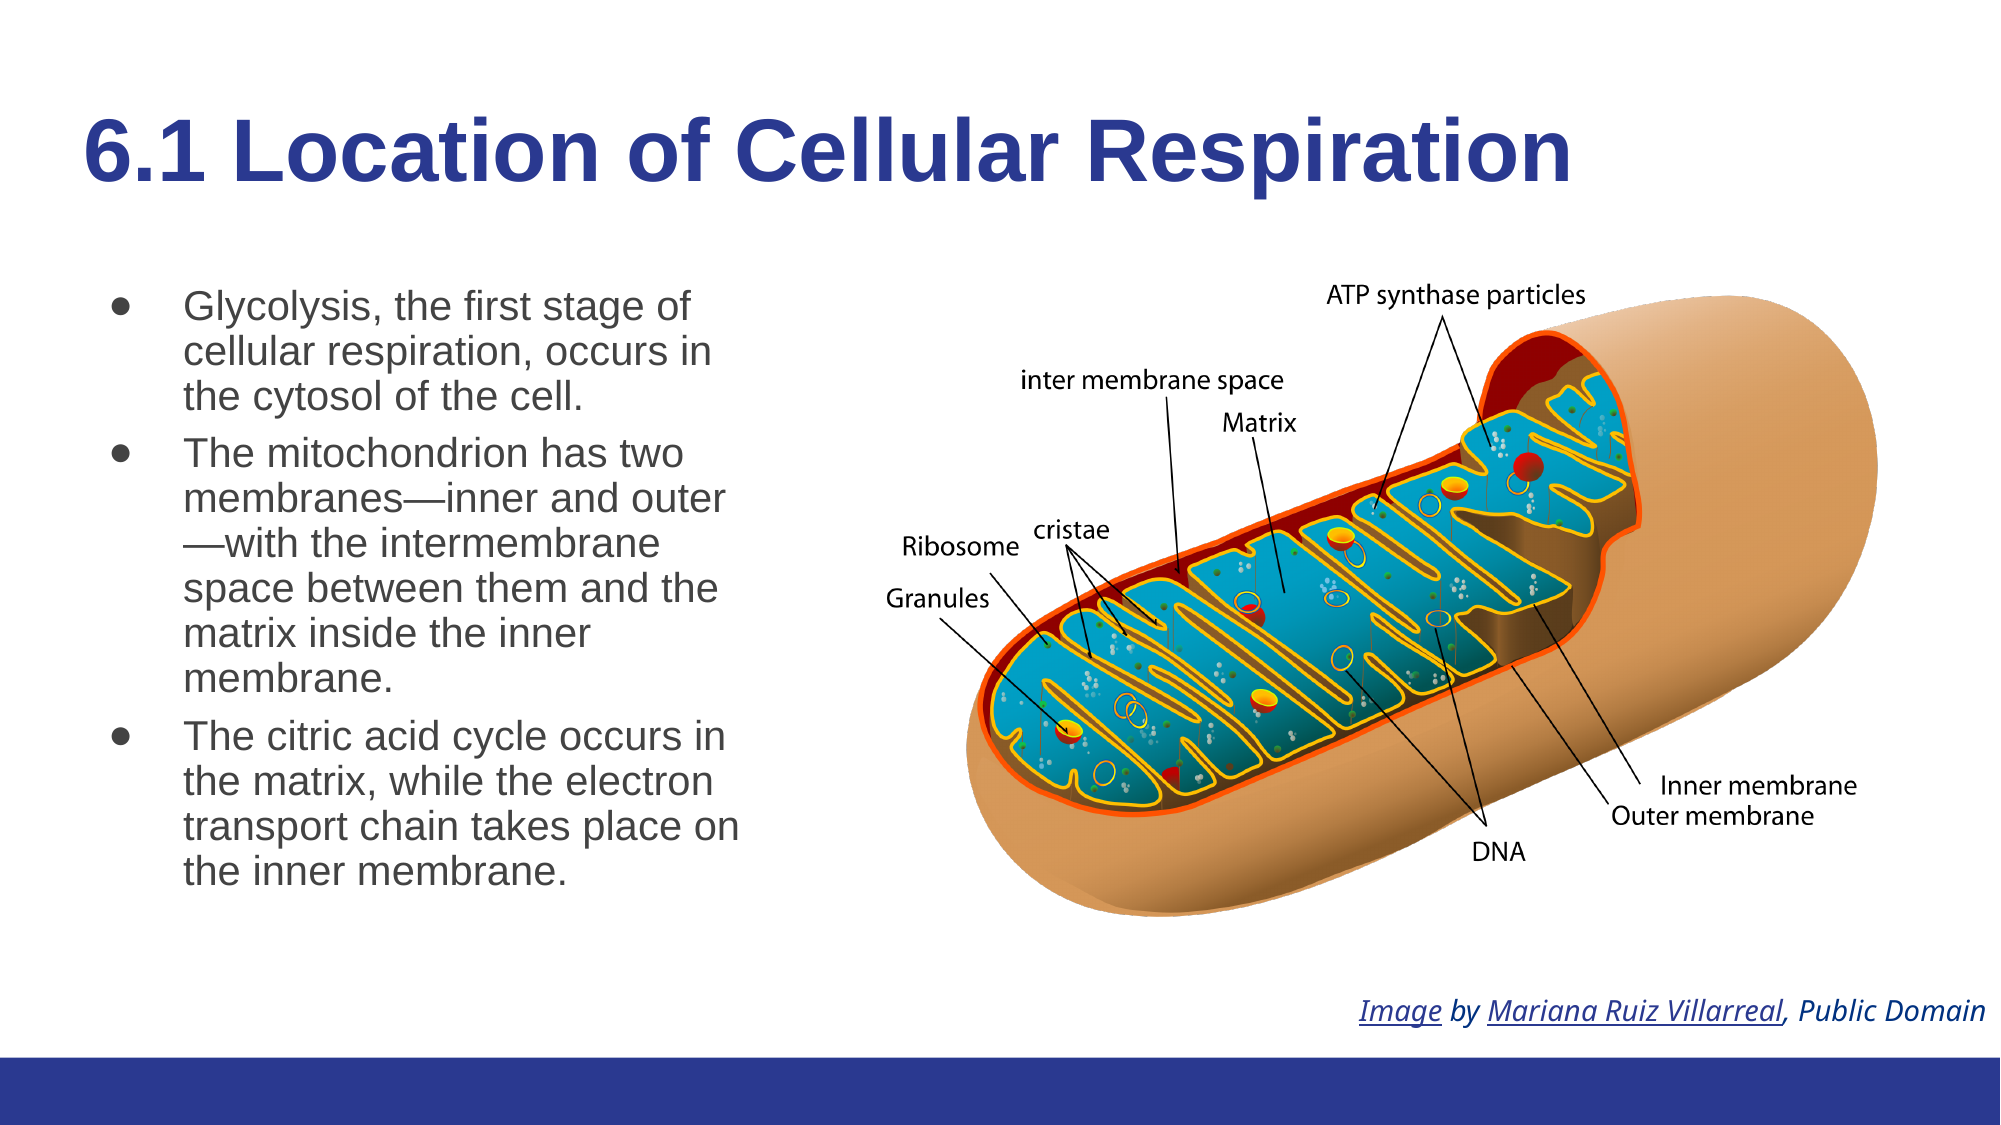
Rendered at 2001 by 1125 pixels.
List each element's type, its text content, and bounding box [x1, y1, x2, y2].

title 6.1 Location of Cellular Respiration [68, 89, 1932, 223]
text_box Image by Mariana Ruiz Villarreal, Public Domain [1344, 984, 2000, 1040]
list Glycolysis, the first stage of cellular respiration, occurs in the cytosol of the cell. The mitochondrion has two membranes—inner and outer—with the intermembrane space between them and the matrix inside the inner membrane. The citric acid cycle occurs in the matrix, while the electron transport chain takes place on the inner membrane. [68, 268, 768, 1000]
picture [869, 248, 1895, 952]
